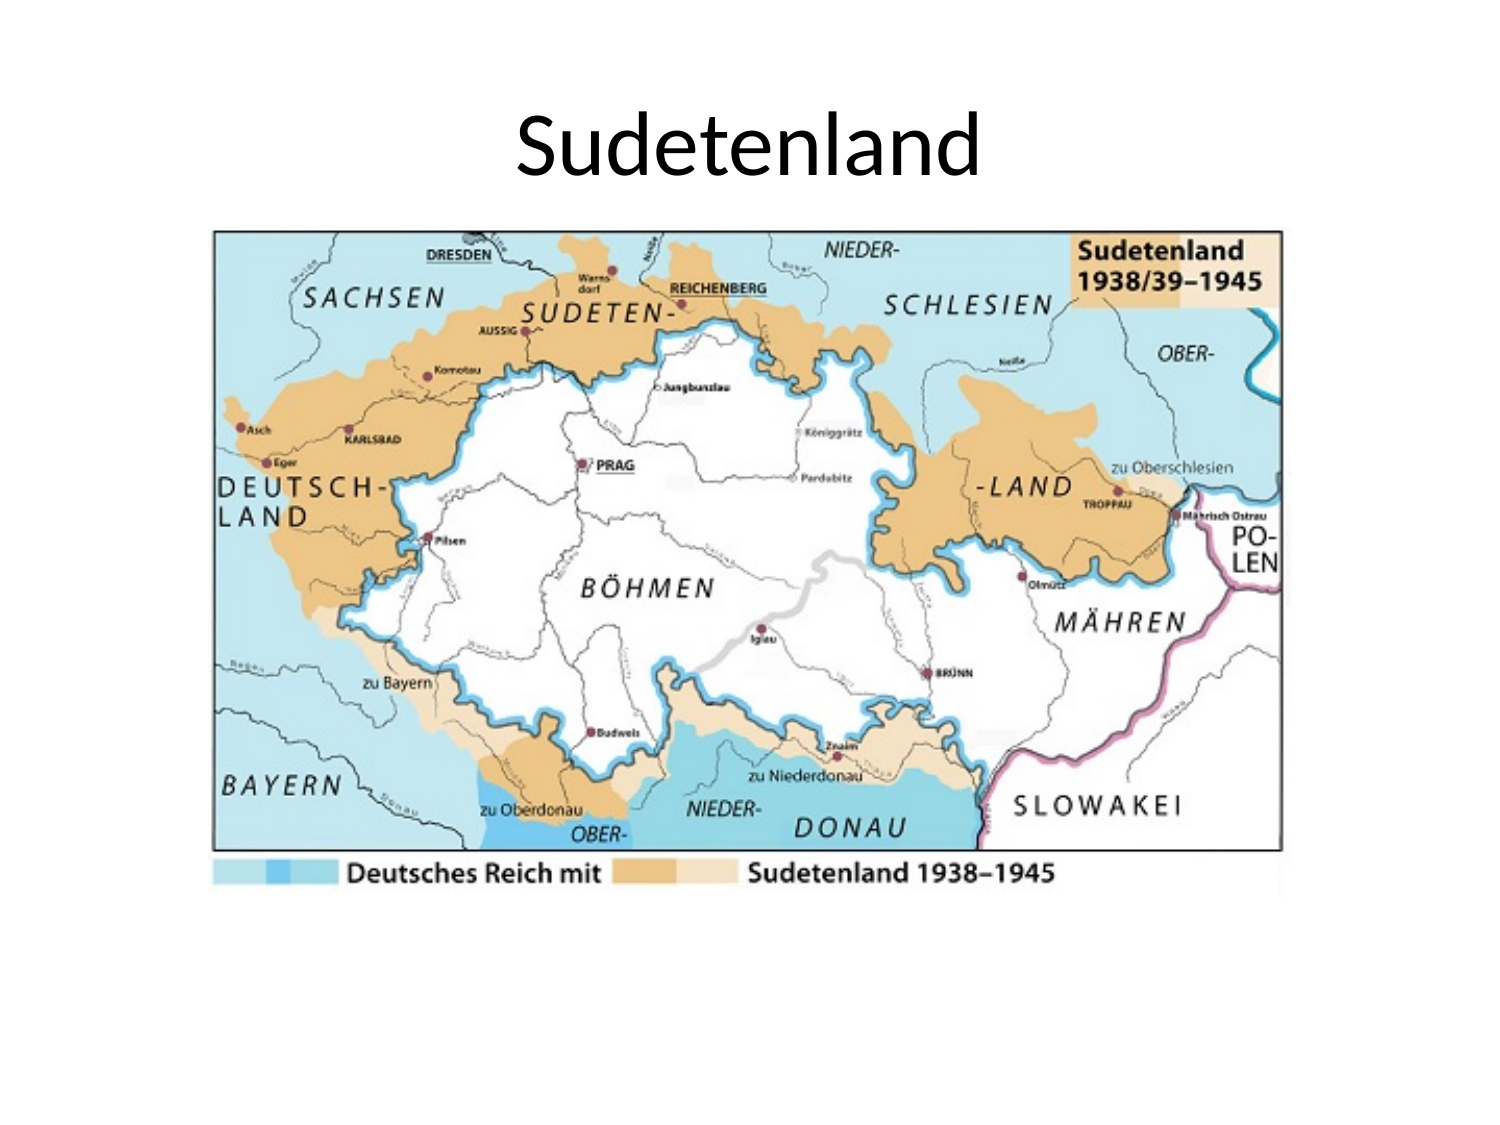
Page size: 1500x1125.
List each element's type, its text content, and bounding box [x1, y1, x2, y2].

title Sudetenland [75, 45, 1425, 233]
picture [208, 226, 1292, 899]
